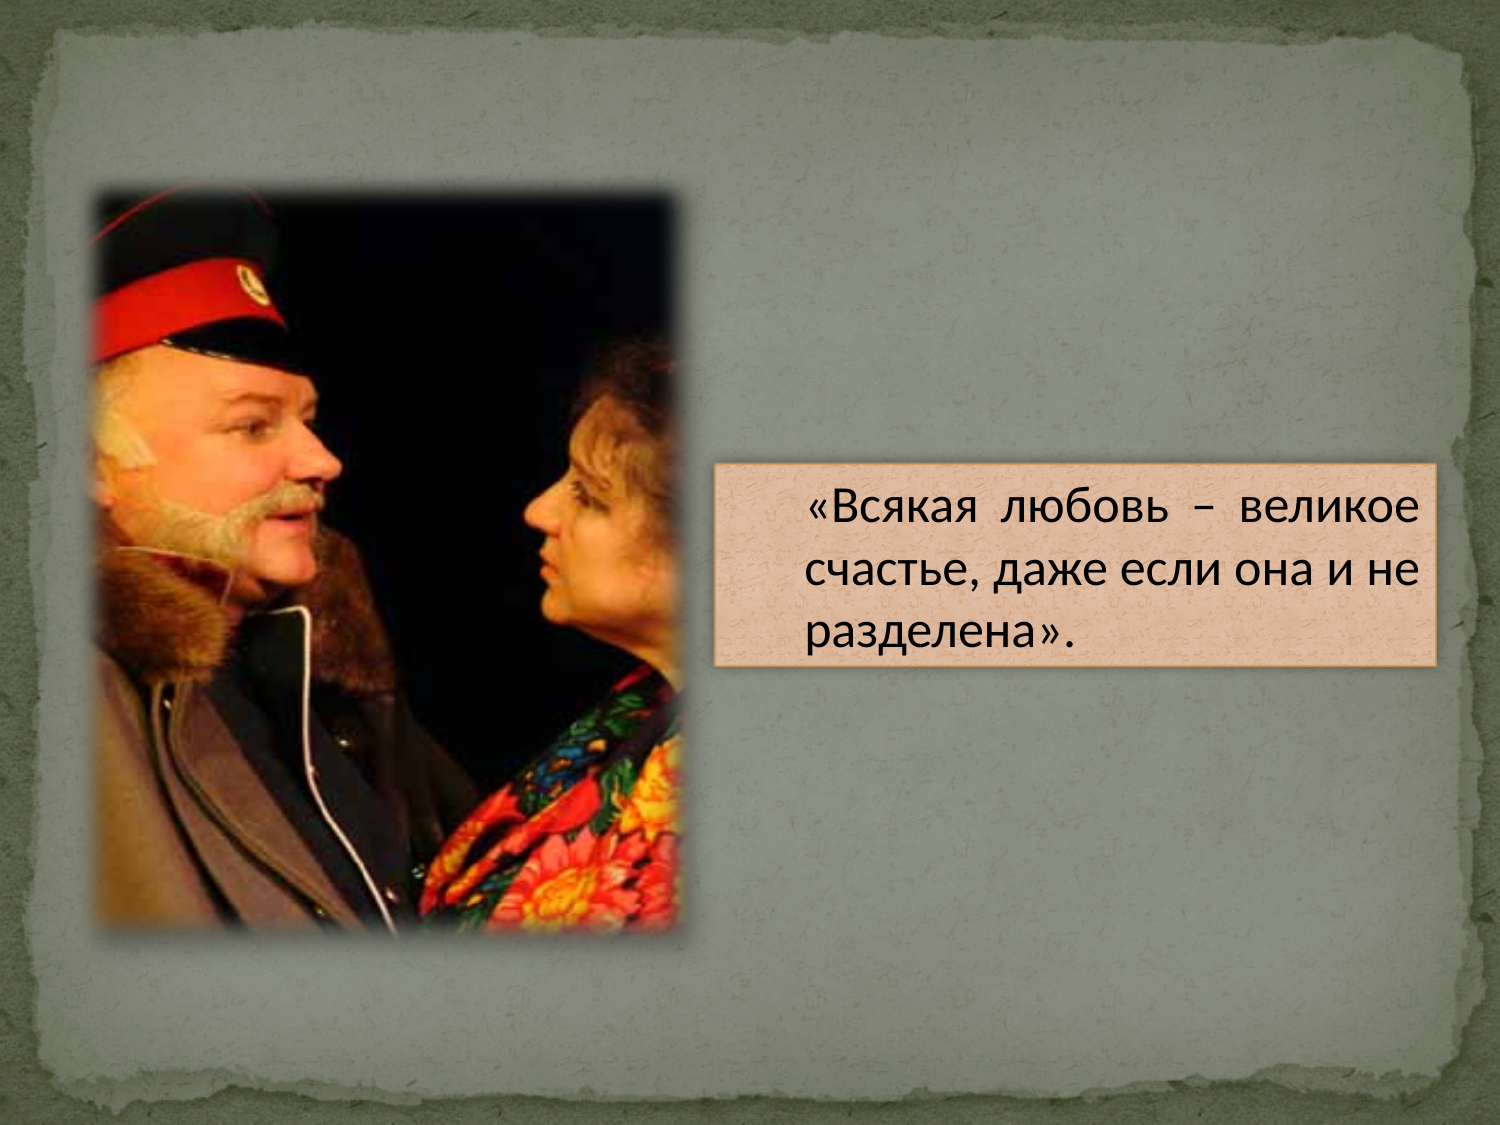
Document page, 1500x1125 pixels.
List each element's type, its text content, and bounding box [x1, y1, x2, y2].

picture [78, 174, 693, 944]
text_box «Всякая любовь – великое счастье, даже если она и не разделена». [716, 465, 1435, 665]
